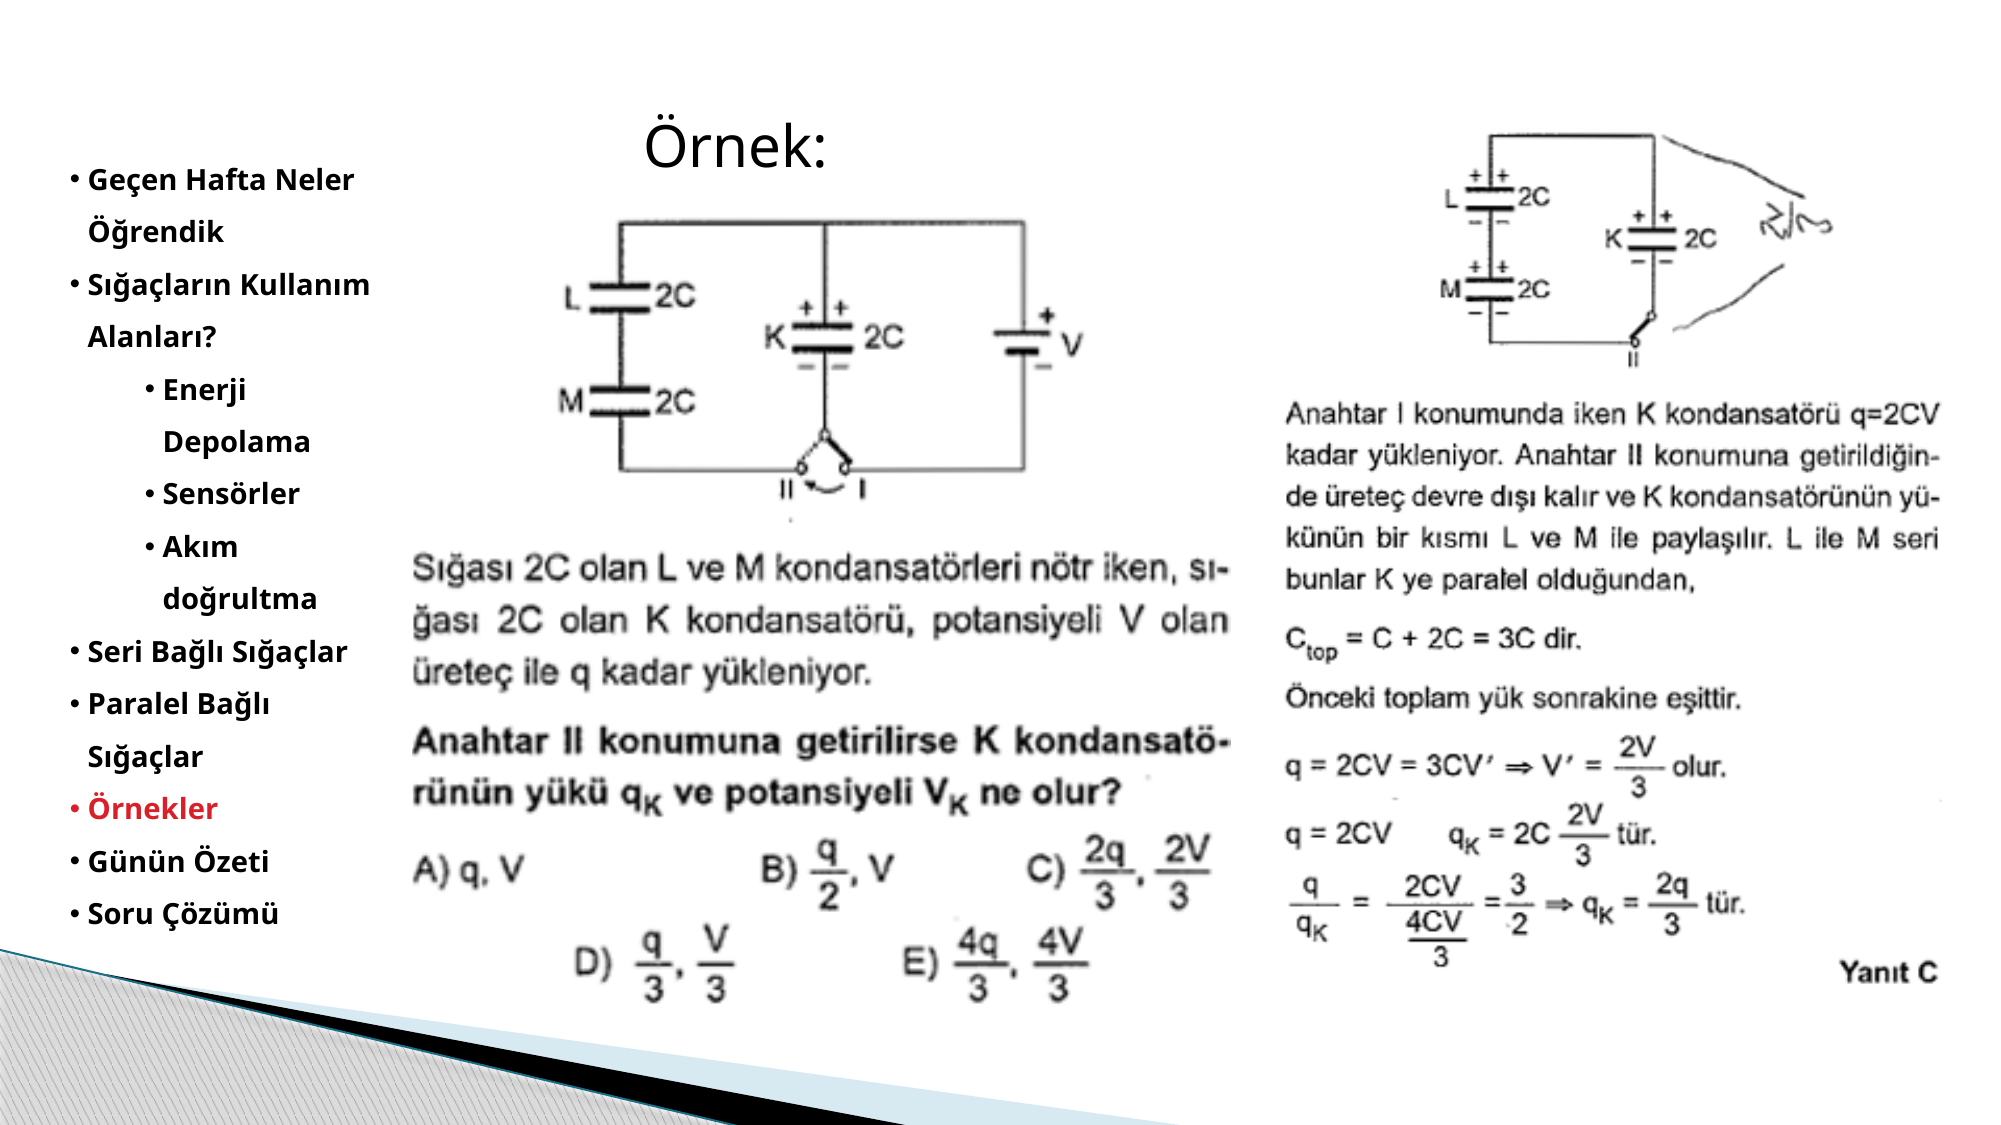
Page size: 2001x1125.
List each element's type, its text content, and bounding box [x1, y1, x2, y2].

picture [412, 216, 1231, 1009]
text_box Geçen Hafta Neler Öğrendik Sığaçların Kullanım Alanları? Enerji Depolama Sensörler Akım doğrultma Seri Bağlı Sığaçlar Paralel Bağlı Sığaçlar Örnekler Günün Özeti Soru Çözümü [55, 136, 410, 938]
picture [1283, 127, 1942, 986]
text_box Örnek: [628, 101, 2000, 187]
